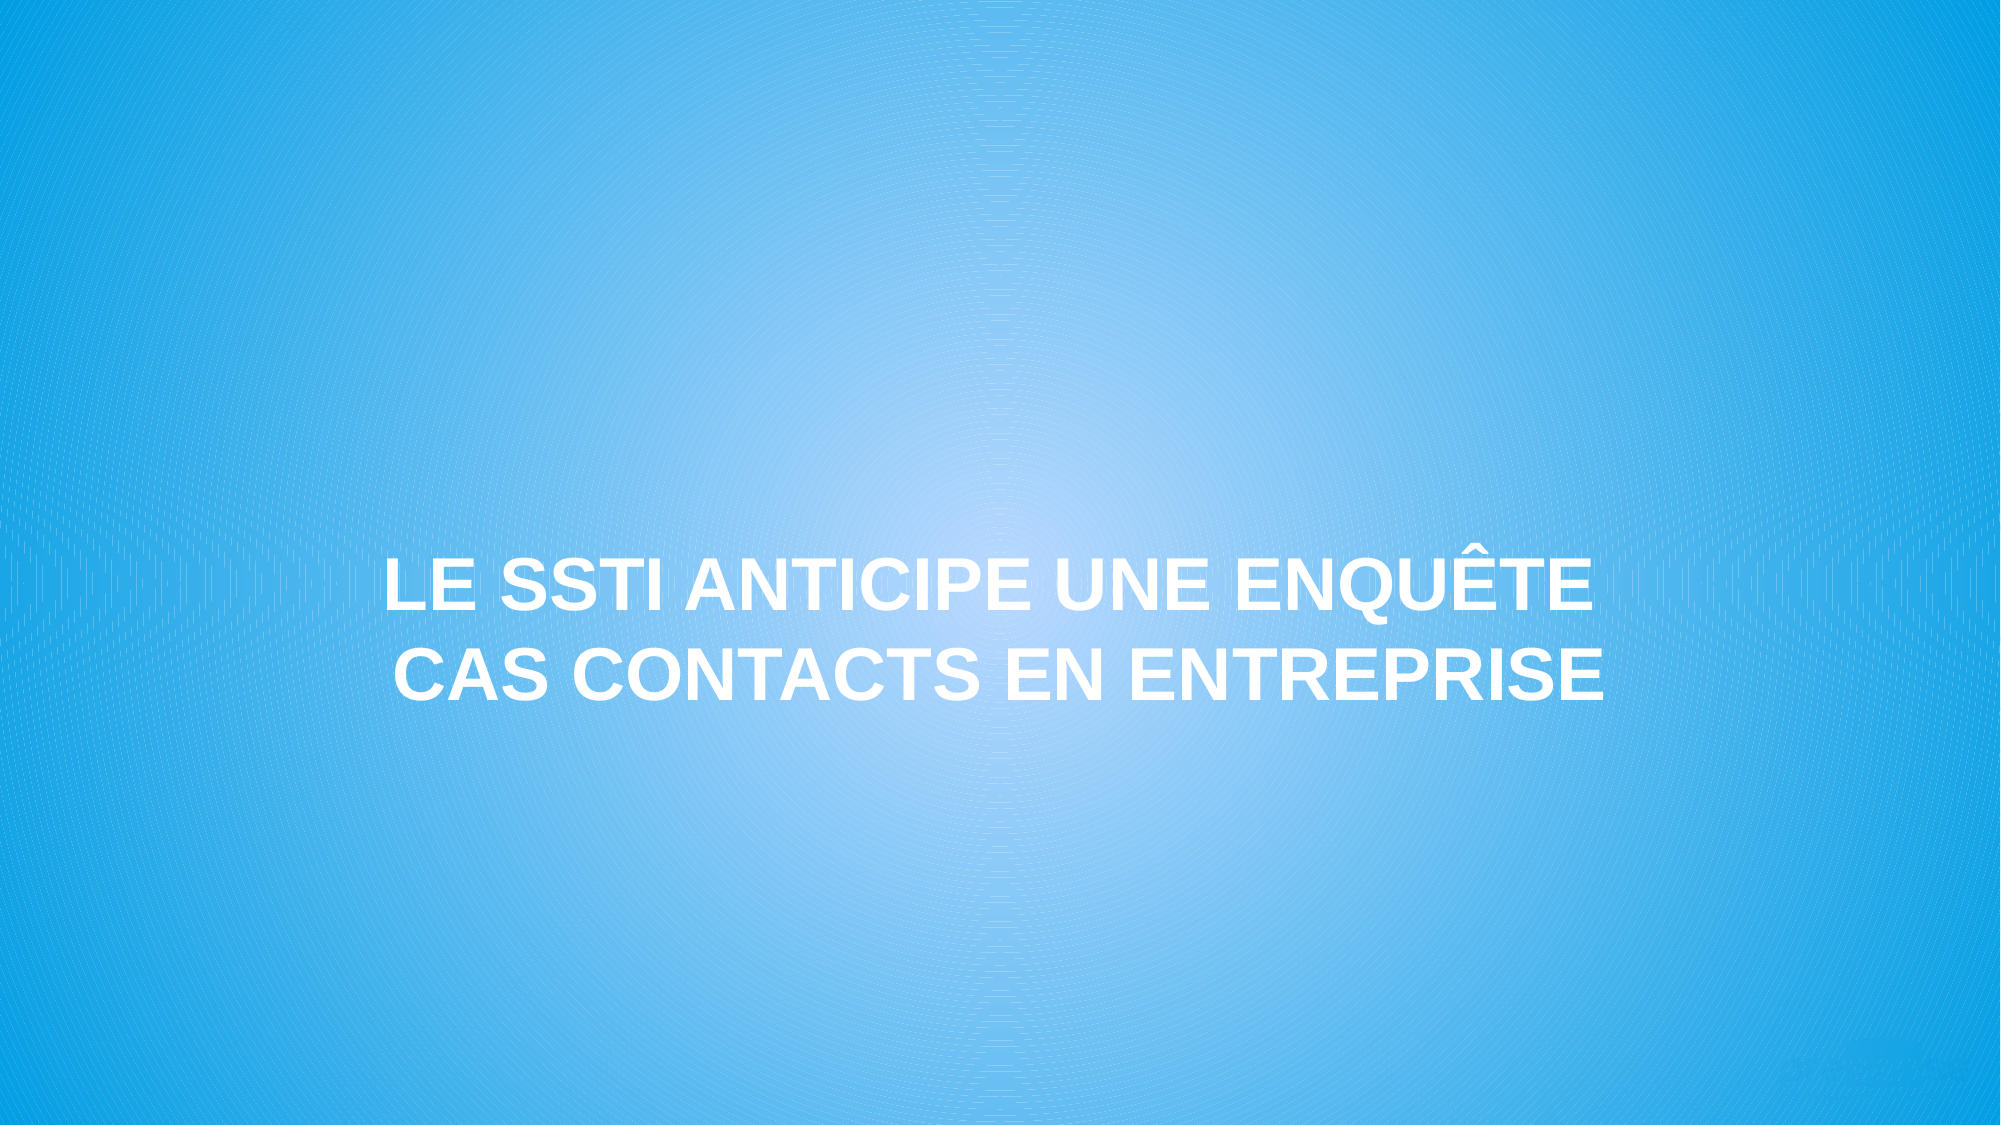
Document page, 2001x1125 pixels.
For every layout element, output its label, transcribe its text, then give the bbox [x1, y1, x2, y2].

list LE SSTI ANTICIPE UNE ENQUÊTE CAS CONTACTS EN ENTREPRISE [0, 528, 2000, 615]
